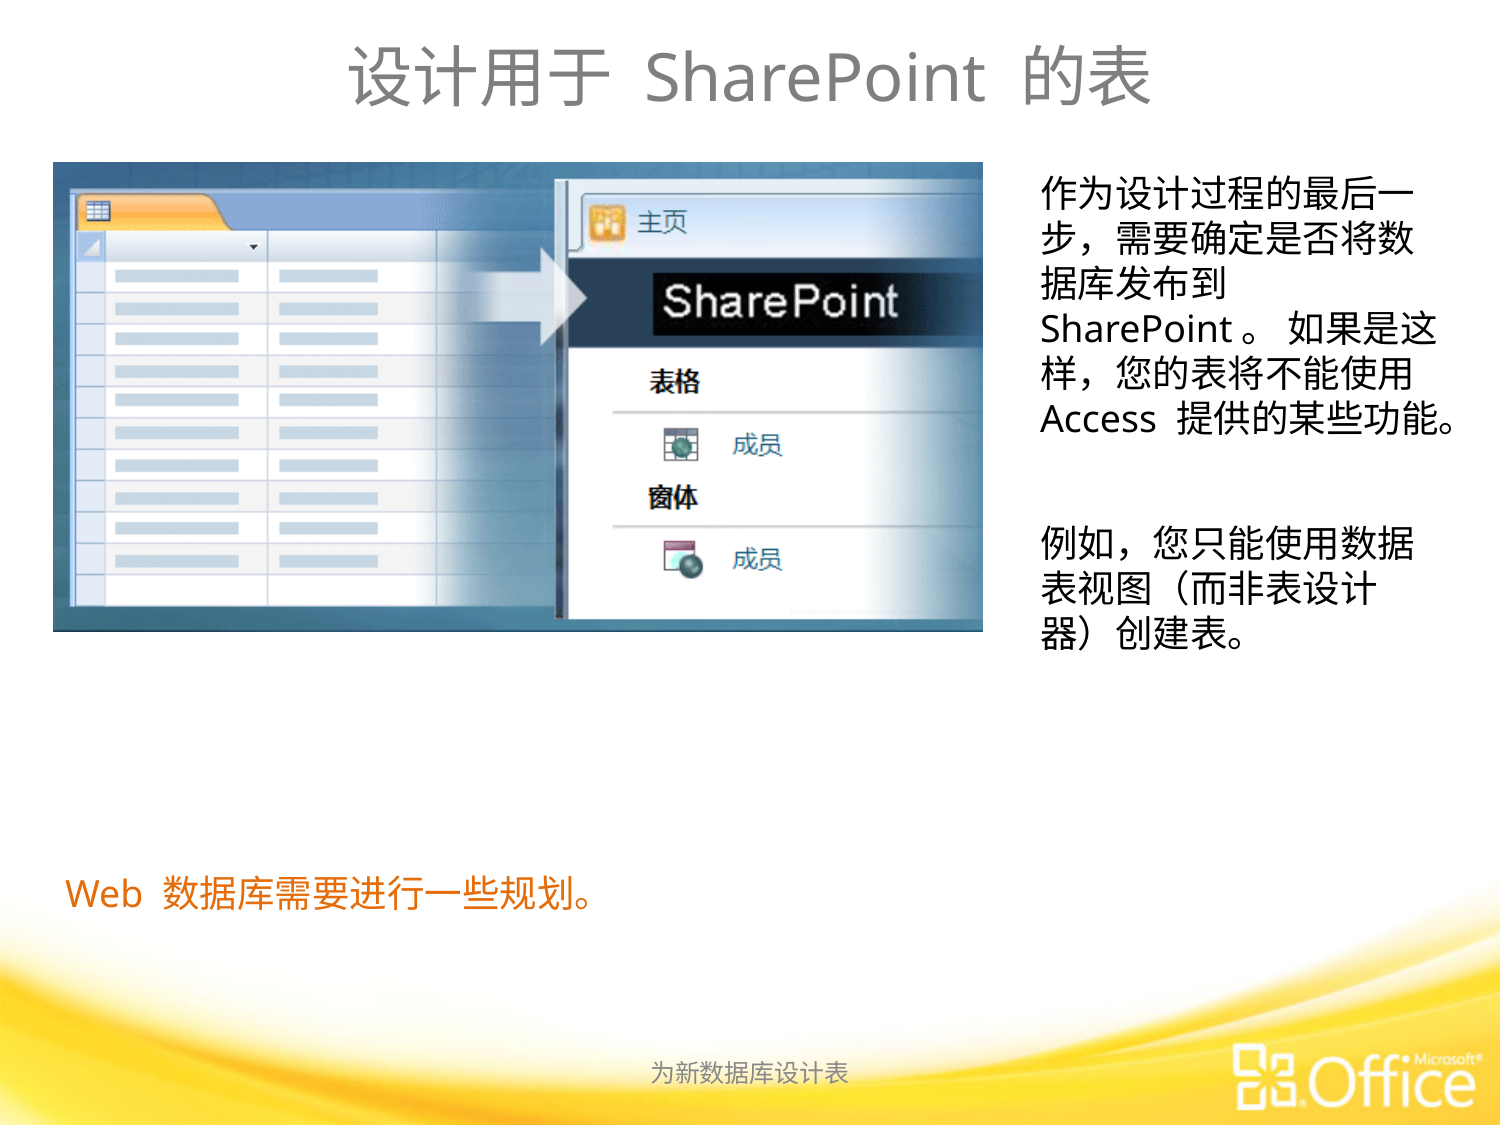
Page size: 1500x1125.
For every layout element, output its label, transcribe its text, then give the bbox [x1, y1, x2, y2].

text_box 例如，您只能使用数据表视图（而非表设计器）创建表。 [1024, 512, 1463, 730]
picture [0, 0, 1500, 1125]
list 作为设计过程的最后一步，需要确定是否将数据库发布到 SharePoint。 如果是这样，您的表将不能使用 Access 提供的某些功能。 [1025, 162, 1463, 512]
title 设计用于 SharePoint 的表 [87, 24, 1413, 125]
list Web 数据库需要进行一些规划。 [50, 862, 988, 950]
footer 为新数据库设计表 [425, 1042, 1075, 1103]
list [52, 162, 984, 632]
